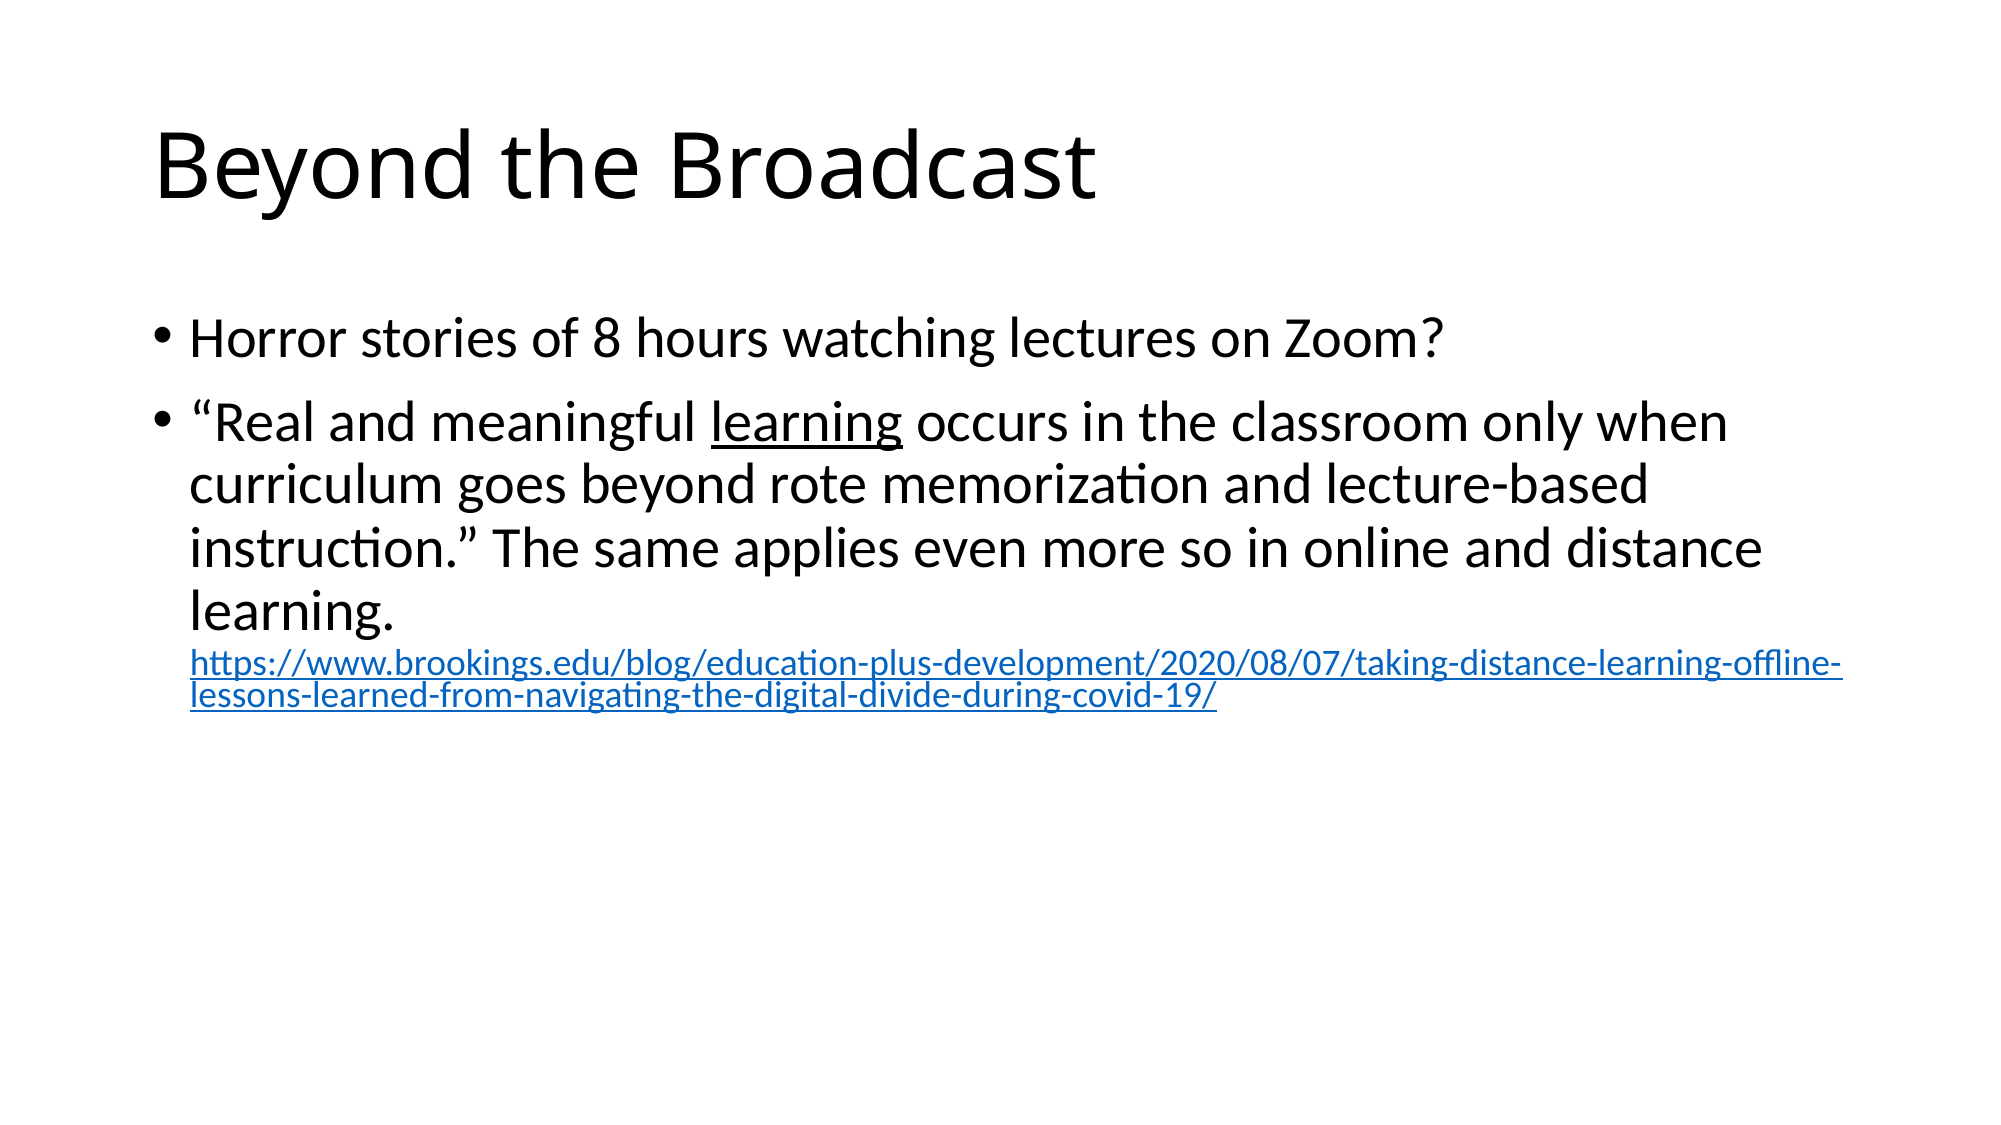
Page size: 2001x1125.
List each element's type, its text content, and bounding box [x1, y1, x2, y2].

title Beyond the Broadcast [137, 59, 1863, 278]
list Horror stories of 8 hours watching lectures on Zoom? “Real and meaningful learning occurs in the classroom only when curriculum goes beyond rote memorization and lecture-based instruction.” The same applies even more so in online and distance learning. https://www.brookings.edu/blog/education-plus-development/2020/08/07/taking-distance-learning-offline-lessons-learned-from-navigating-the-digital-divide-during-covid-19/ [137, 299, 1863, 1014]
